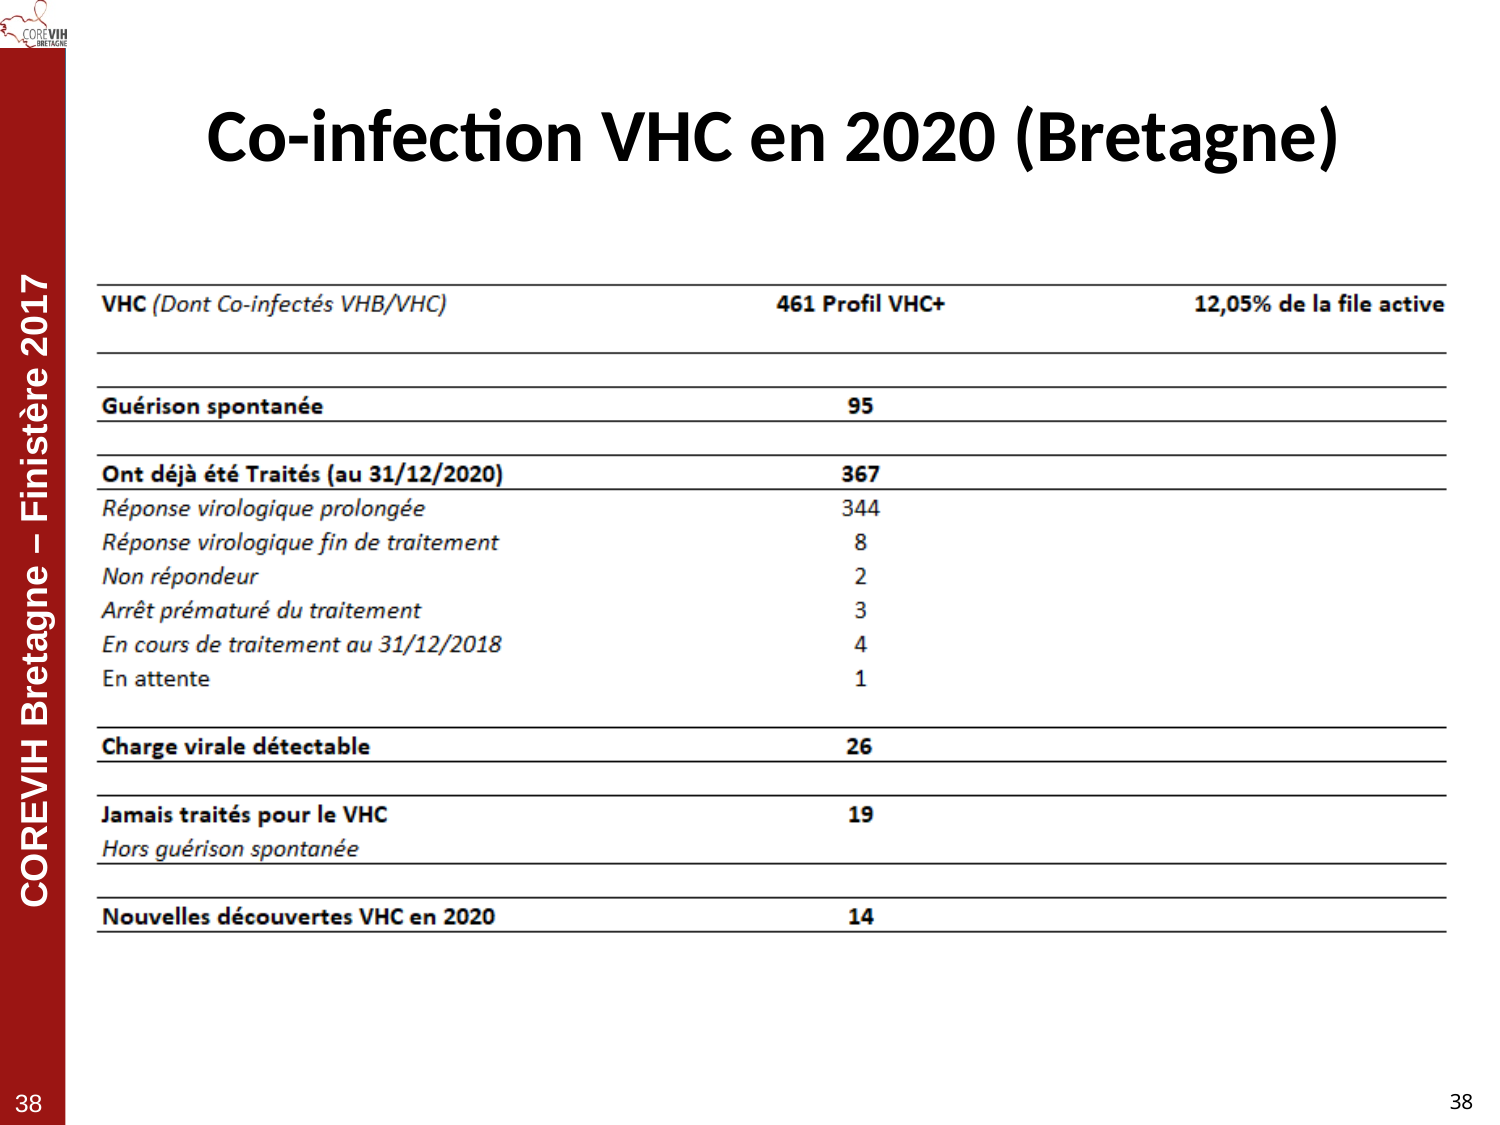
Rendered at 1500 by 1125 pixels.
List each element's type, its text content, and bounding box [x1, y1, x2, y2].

picture [0, 0, 67, 48]
picture [94, 278, 1455, 941]
title Co-infection VHC en 2020 (Bretagne) [135, 66, 1414, 198]
